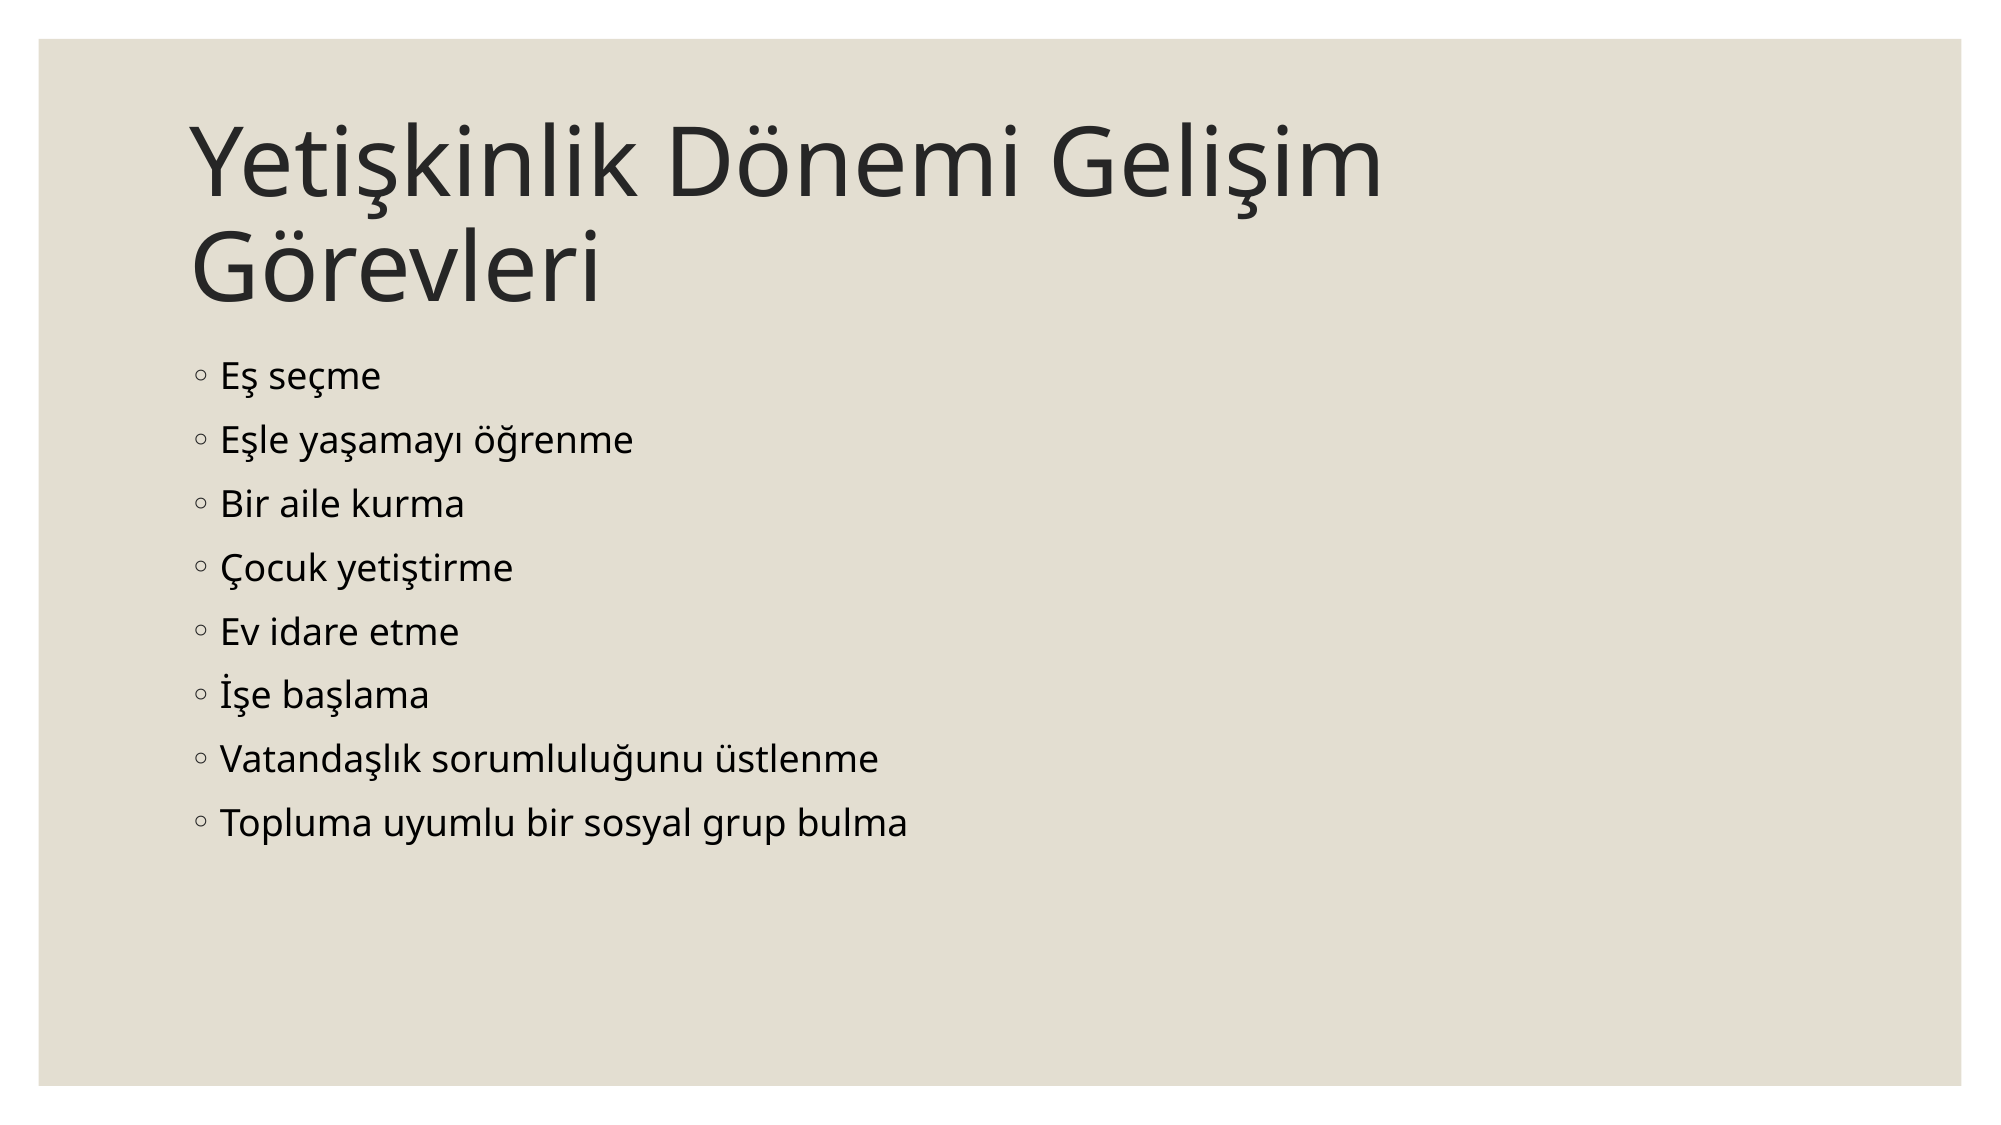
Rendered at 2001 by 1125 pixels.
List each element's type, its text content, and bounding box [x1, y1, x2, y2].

list Eş seçme Eşle yaşamayı öğrenme Bir aile kurma Çocuk yetiştirme Ev idare etme İşe başlama Vatandaşlık sorumluluğunu üstlenme Topluma uyumlu bir sosyal grup bulma [174, 345, 1825, 990]
title Yetişkinlik Dönemi Gelişim Görevleri [174, 105, 1825, 331]
